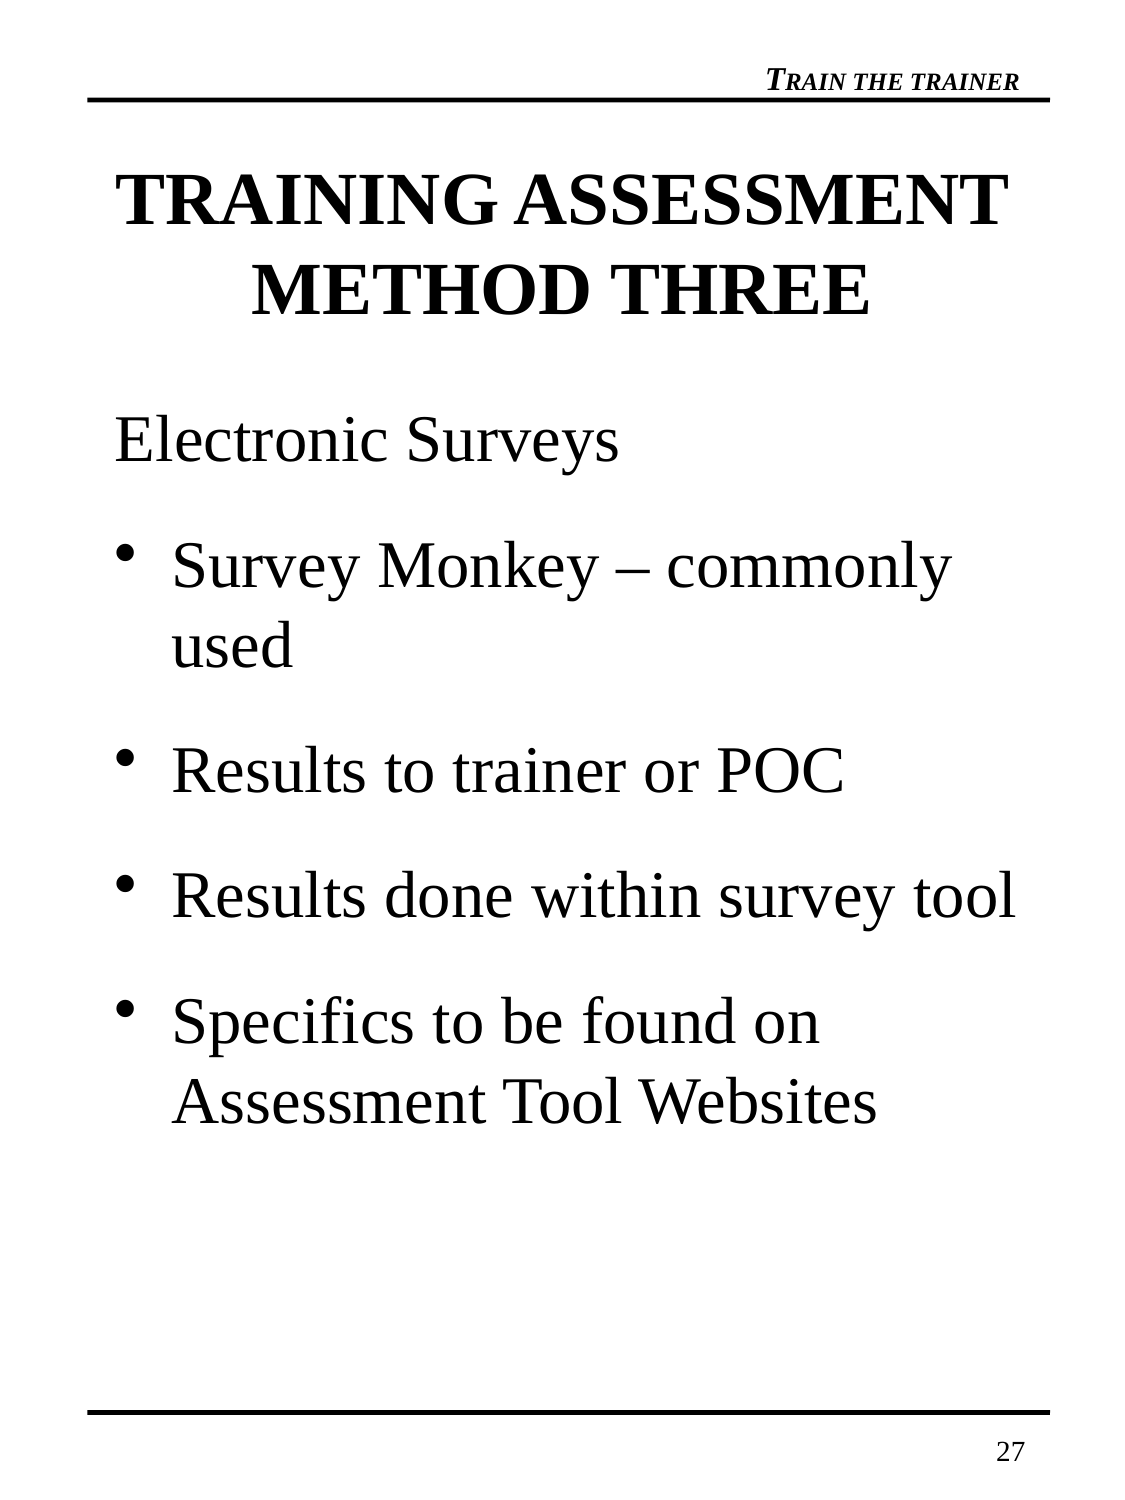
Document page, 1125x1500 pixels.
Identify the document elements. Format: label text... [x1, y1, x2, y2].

title TRAINING ASSESSMENT METHOD THREE [37, 162, 1088, 317]
slide_number 27 [806, 1425, 1041, 1467]
list Electronic Surveys Survey Monkey – commonly used Results to trainer or POC Results done within survey tool Specifics to be found on Assessment Tool Websites [99, 387, 1057, 1438]
